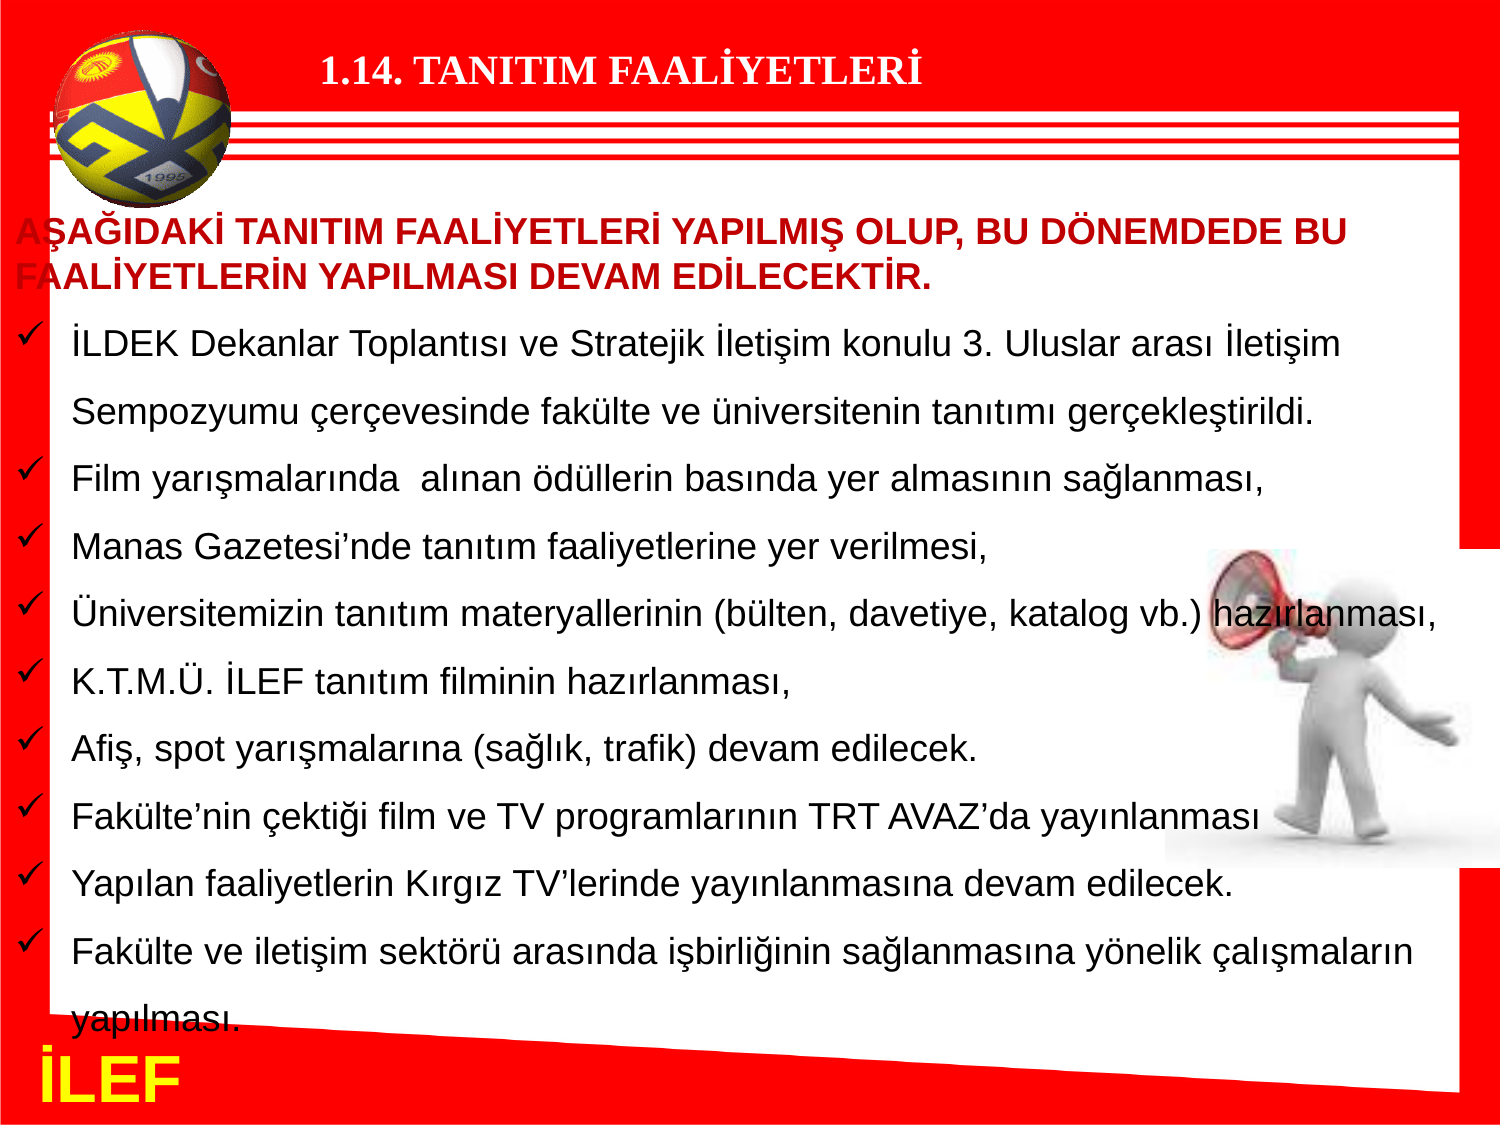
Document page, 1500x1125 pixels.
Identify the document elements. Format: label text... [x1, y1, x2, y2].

text_box AŞAĞIDAKİ TANITIM FAALİYETLERİ YAPILMIŞ OLUP, BU DÖNEMDEDE BU FAALİYETLERİN YAPILMASI DEVAM EDİLECEKTİR. İLDEK Dekanlar Toplantısı ve Stratejik İletişim konulu 3. Uluslar arası İletişim Sempozyumu çerçevesinde fakülte ve üniversitenin tanıtımı gerçekleştirildi. Film yarışmalarında alınan ödüllerin basında yer almasının sağlanması, Manas Gazetesi’nde tanıtım faaliyetlerine yer verilmesi, Üniversitemizin tanıtım materyallerinin (bülten, davetiye, katalog vb.) hazırlanması, K.T.M.Ü. İLEF tanıtım filminin hazırlanması, Afiş, spot yarışmalarına (sağlık, trafik) devam edilecek. Fakülte’nin çektiği film ve TV programlarının TRT AVAZ’da yayınlanması Yapılan faaliyetlerin Kırgız TV’lerinde yayınlanmasına devam edilecek. Fakülte ve iletişim sektörü arasında işbirliğinin sağlanmasına yönelik çalışmaların yapılması. [0, 199, 1500, 1047]
text_box İLEF [23, 1047, 260, 1124]
picture [0, 1047, 1500, 1125]
text_box 1.14. TANITIM FAALİYETLERİ [304, 35, 1430, 100]
picture [0, 0, 1500, 209]
picture [1165, 549, 1500, 868]
